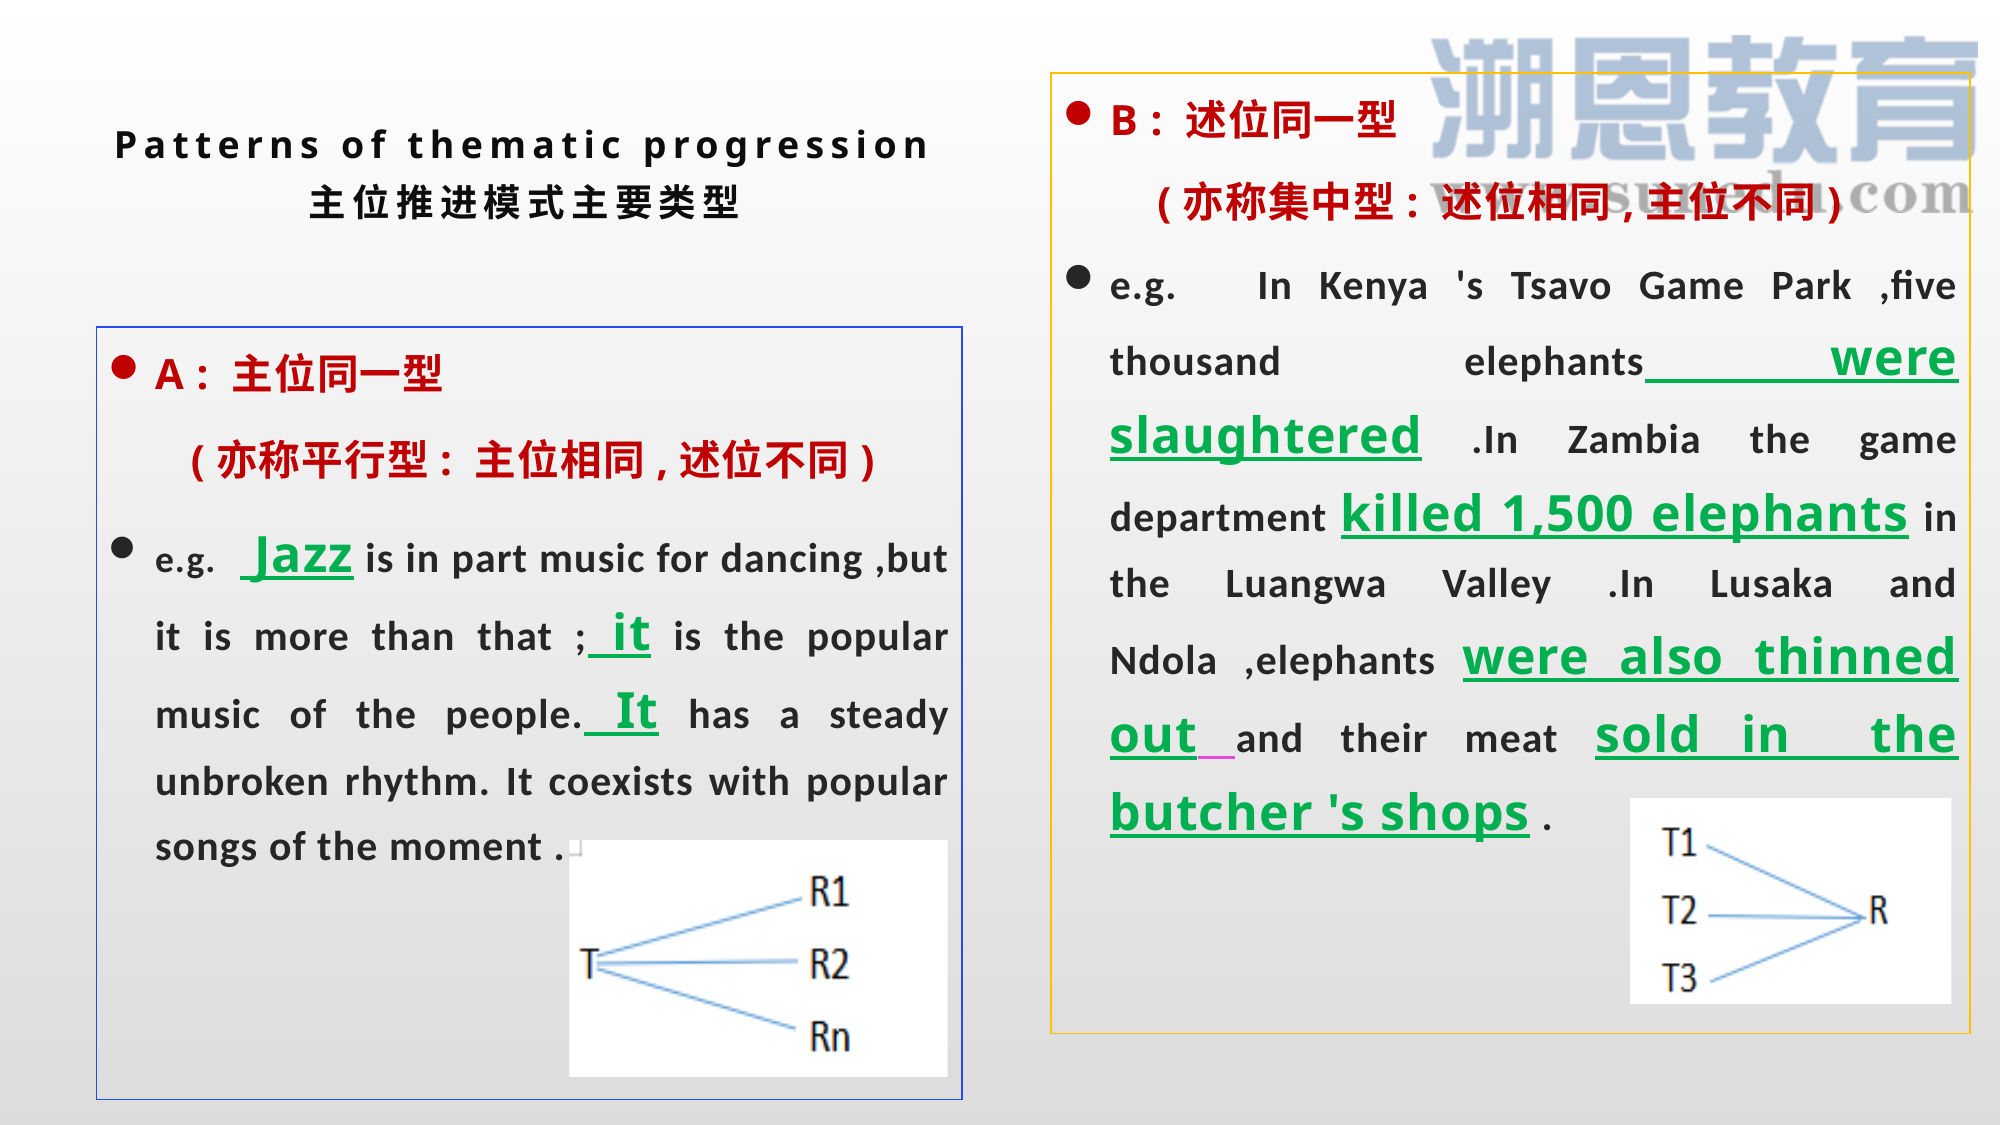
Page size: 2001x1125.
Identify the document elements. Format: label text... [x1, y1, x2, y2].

picture [569, 840, 948, 1077]
text_box A : 主位同一型 (亦称平行型: 主位相同,述位不同) e.g. Jazz is in part music for dancing ,but it is more than that ; it is the popular music of the people. It has a steady unbroken rhythm. It coexists with popular songs of the moment . [95, 326, 963, 1100]
picture [1430, 35, 1978, 213]
text_box B : 述位同一型 (亦称集中型: 述位相同,主位不同) e.g. In Kenya 's Tsavo Game Park ,five thousand elephants were slaughtered .In Zambia the game department killed 1,500 elephants in the Luangwa Valley .In Lusaka and Ndola ,elephants were also thinned out and their meat sold in the butcher 's shops . [1050, 72, 1971, 1034]
text_box Patterns of thematic progression 主位推进模式主要类型 [96, 99, 953, 242]
picture [1630, 797, 1952, 1004]
